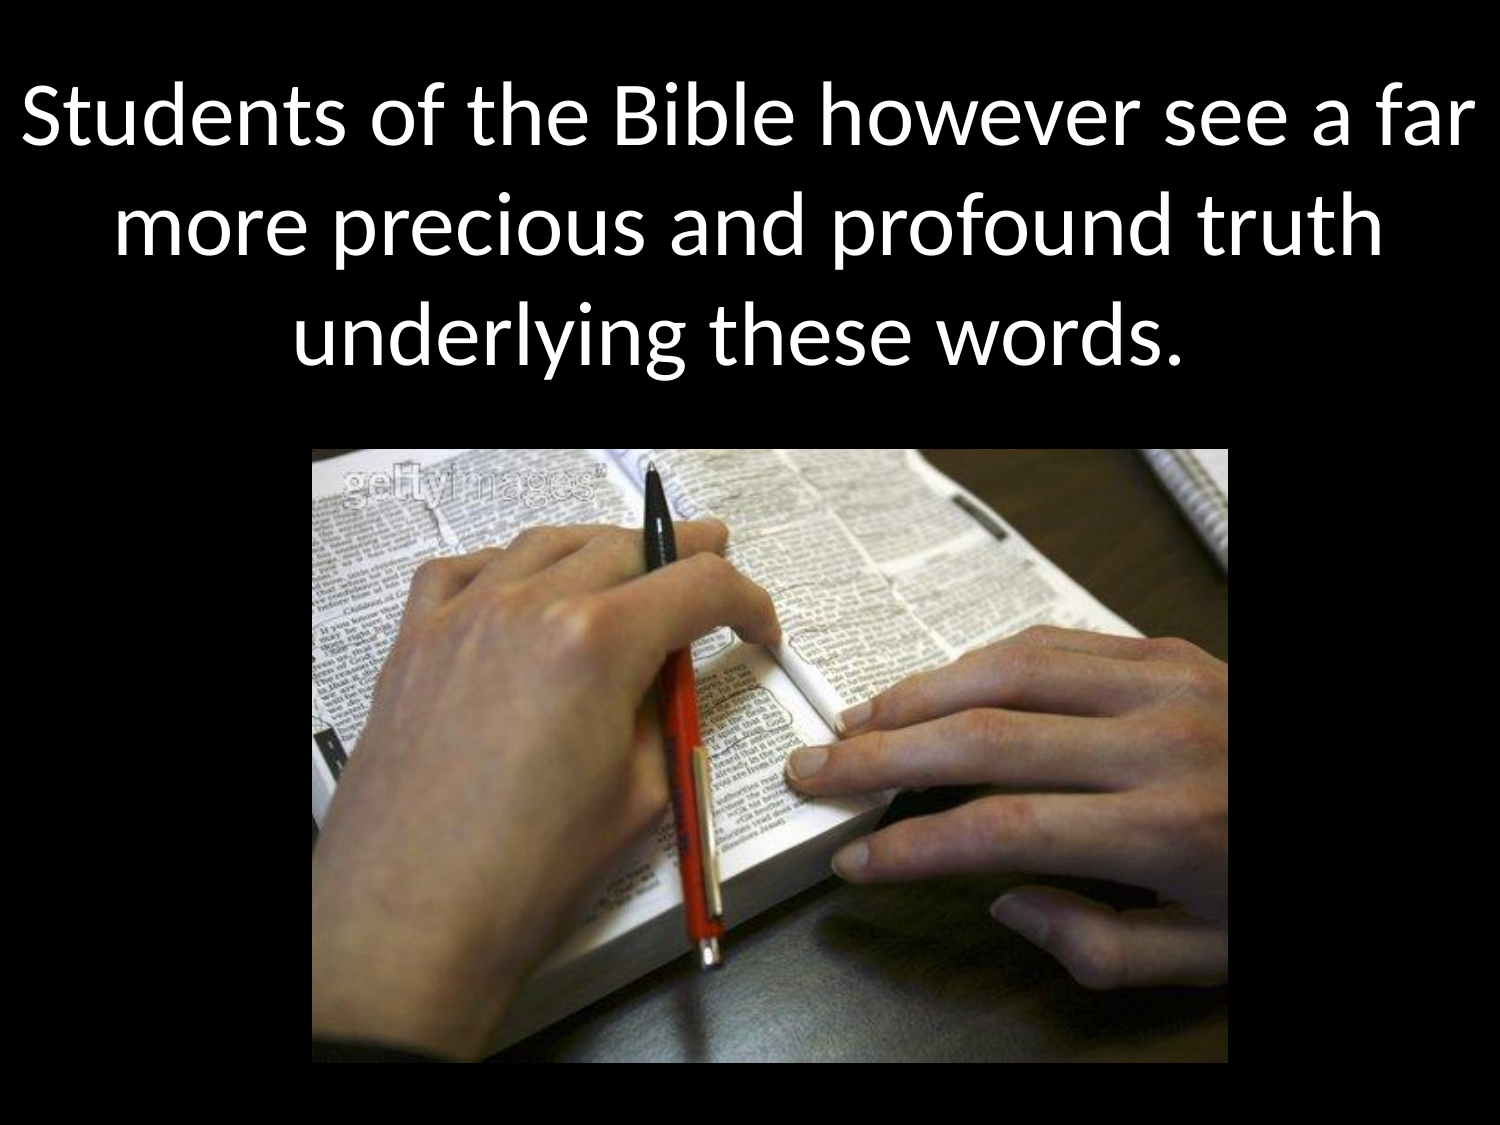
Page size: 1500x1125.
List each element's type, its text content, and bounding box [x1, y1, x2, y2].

picture [312, 449, 1228, 1063]
title Students of the Bible however see a far more precious and profound truth underlying these words. [0, 0, 1500, 438]
